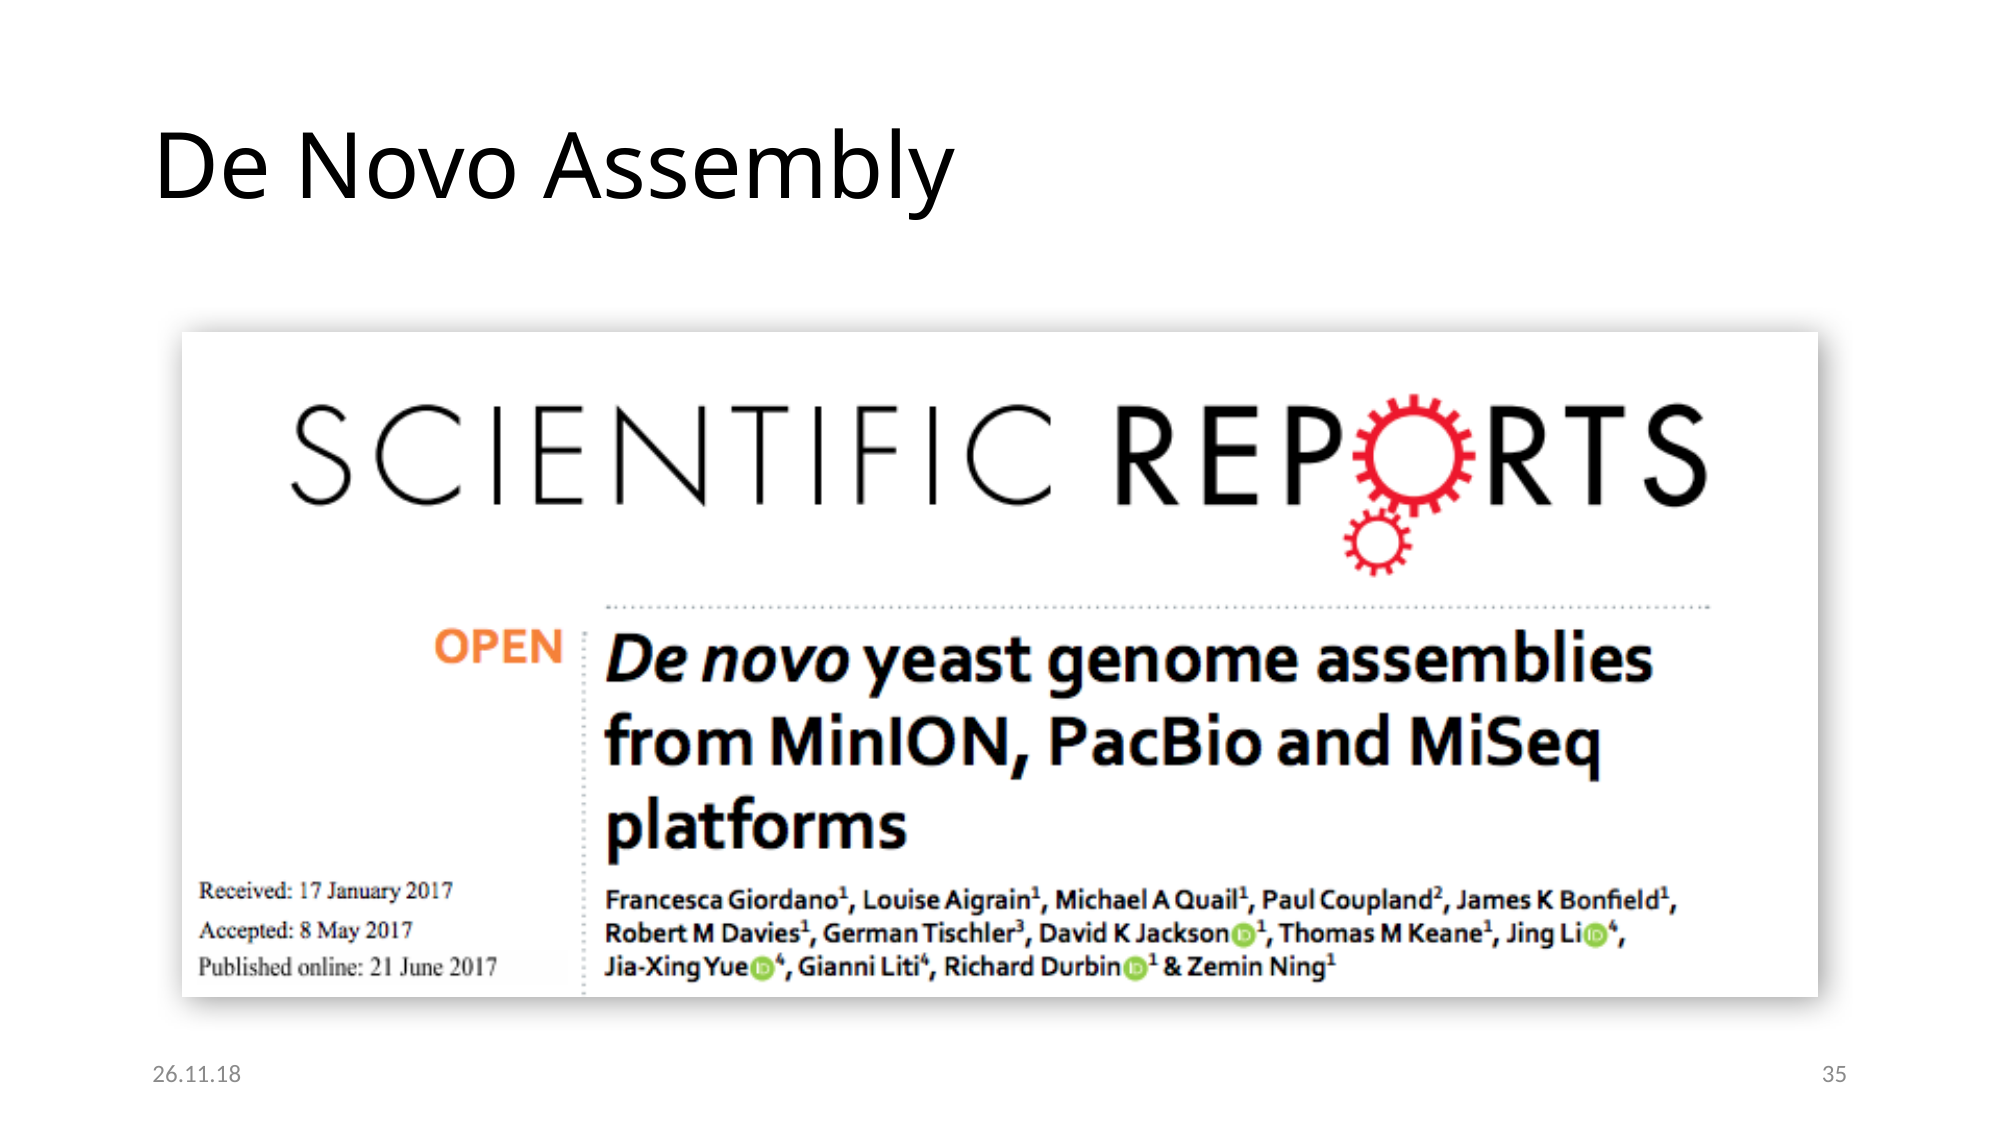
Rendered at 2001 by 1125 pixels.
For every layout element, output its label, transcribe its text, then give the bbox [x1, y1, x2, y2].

slide_number 35 [1412, 1042, 1863, 1103]
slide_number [137, 1042, 588, 1103]
picture [182, 332, 1818, 997]
title De Novo Assembly [137, 59, 1863, 278]
